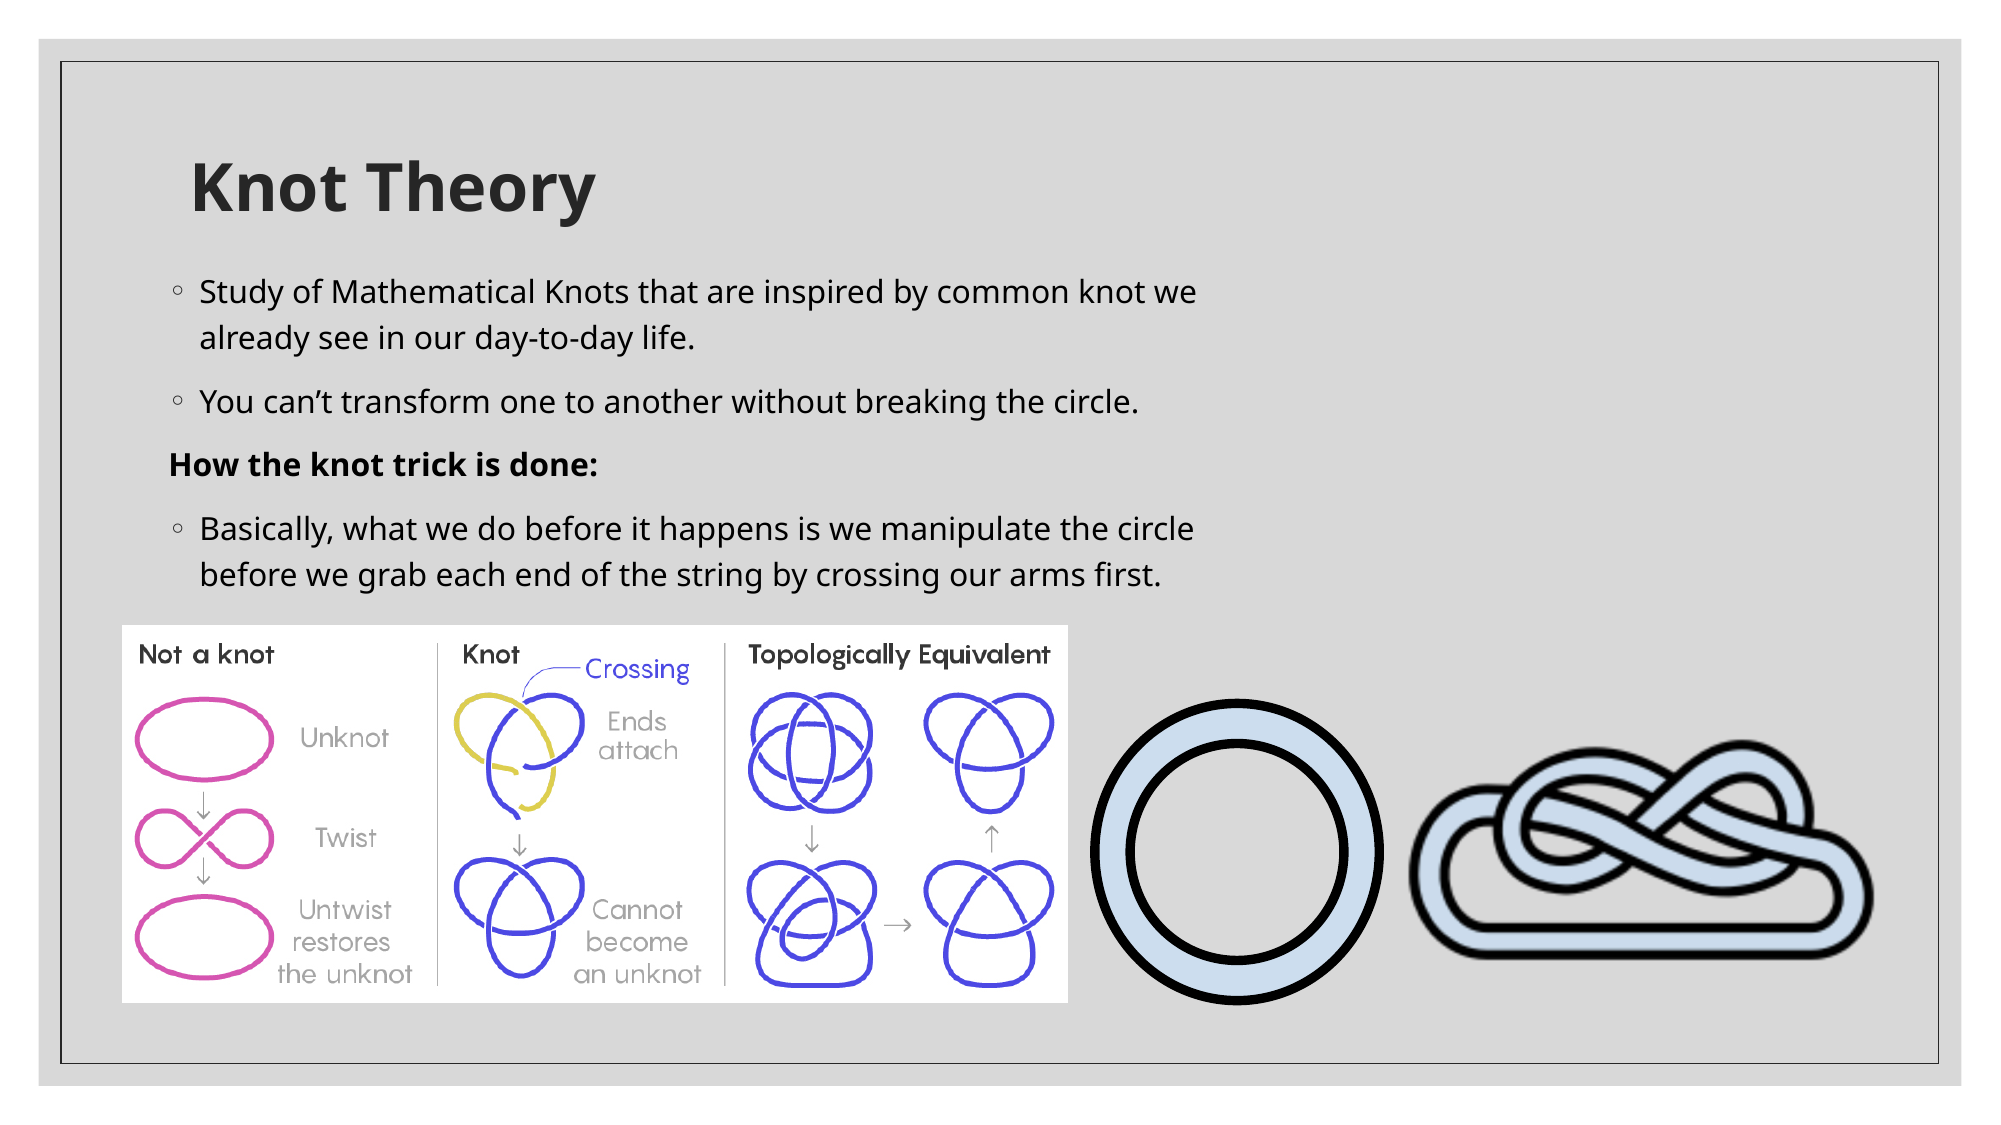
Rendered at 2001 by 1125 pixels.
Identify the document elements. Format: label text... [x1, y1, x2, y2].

title Knot Theory [174, 77, 1825, 303]
picture [122, 625, 1068, 1003]
picture [1405, 613, 1877, 1086]
list Study of Mathematical Knots that are inspired by common knot we already see in our day-to-day life. You can’t transform one to another without breaking the circle. How the knot trick is done: Basically, what we do before it happens is we manipulate the circle before we grab each end of the string by crossing our arms first. [153, 256, 1215, 607]
text_box [1129, 742, 1345, 962]
text_box [1093, 702, 1381, 1002]
